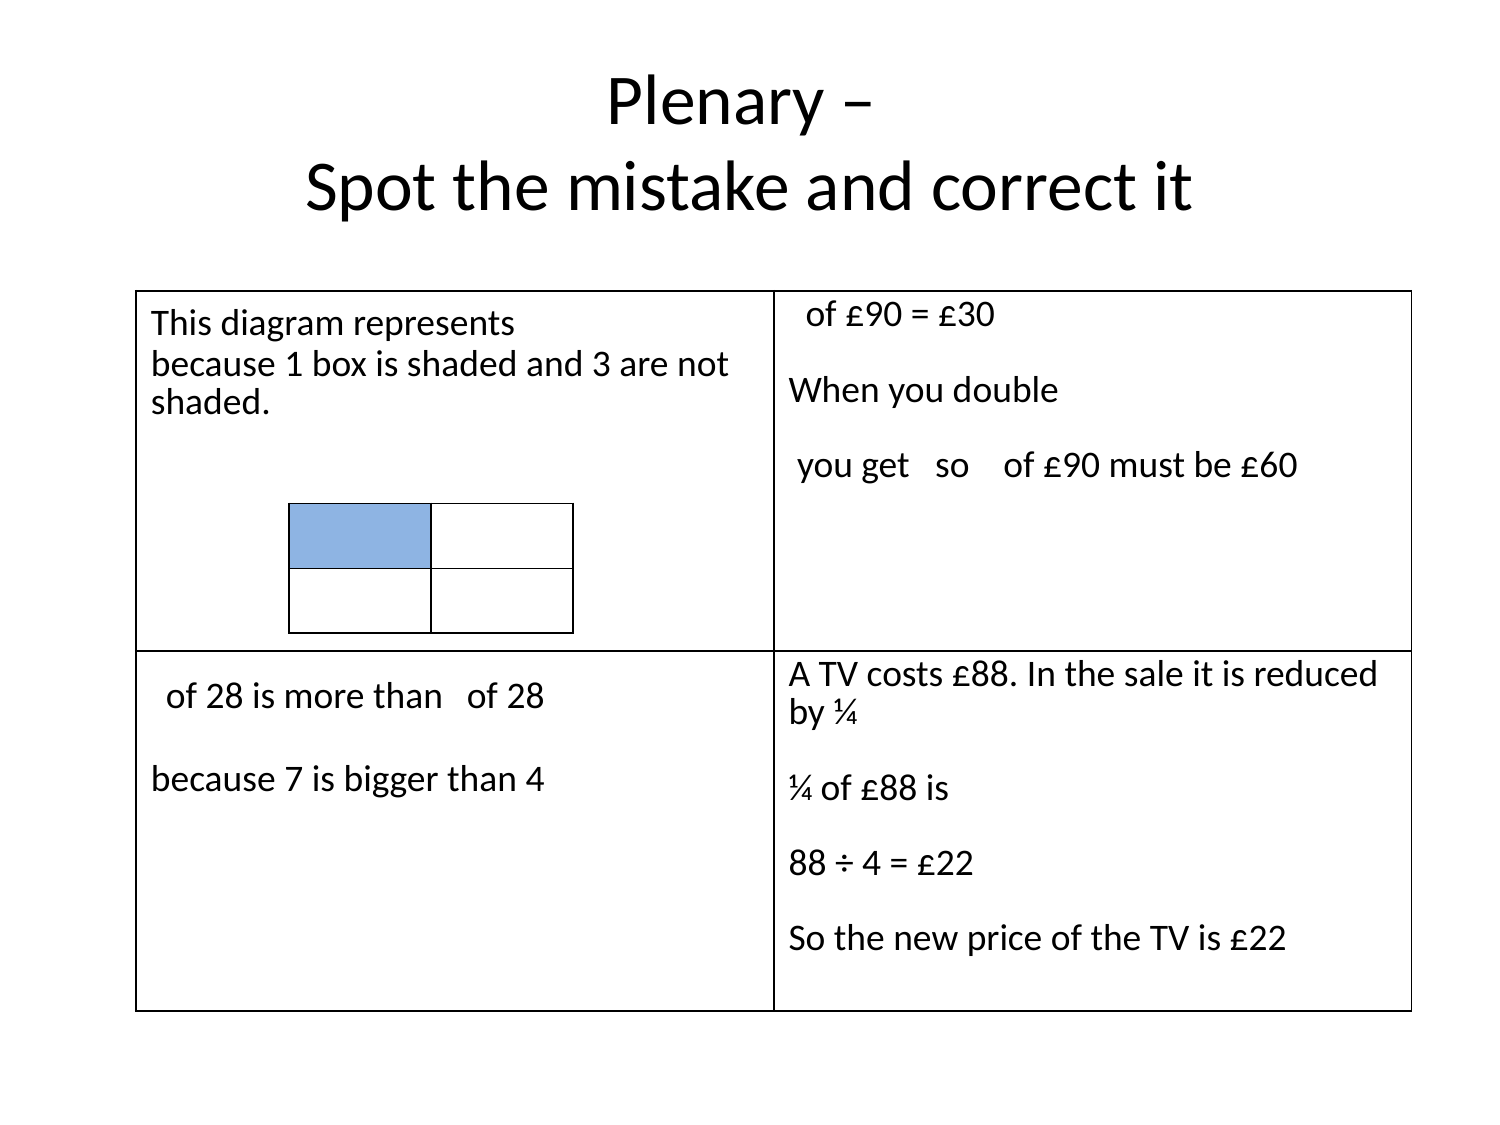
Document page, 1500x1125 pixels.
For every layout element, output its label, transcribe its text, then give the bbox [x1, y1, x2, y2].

table_header [290, 504, 430, 568]
table_cell [432, 569, 572, 632]
table_cell [290, 569, 430, 632]
table_header [432, 504, 572, 568]
title Plenary – Spot the mistake and correct it [75, 45, 1425, 233]
